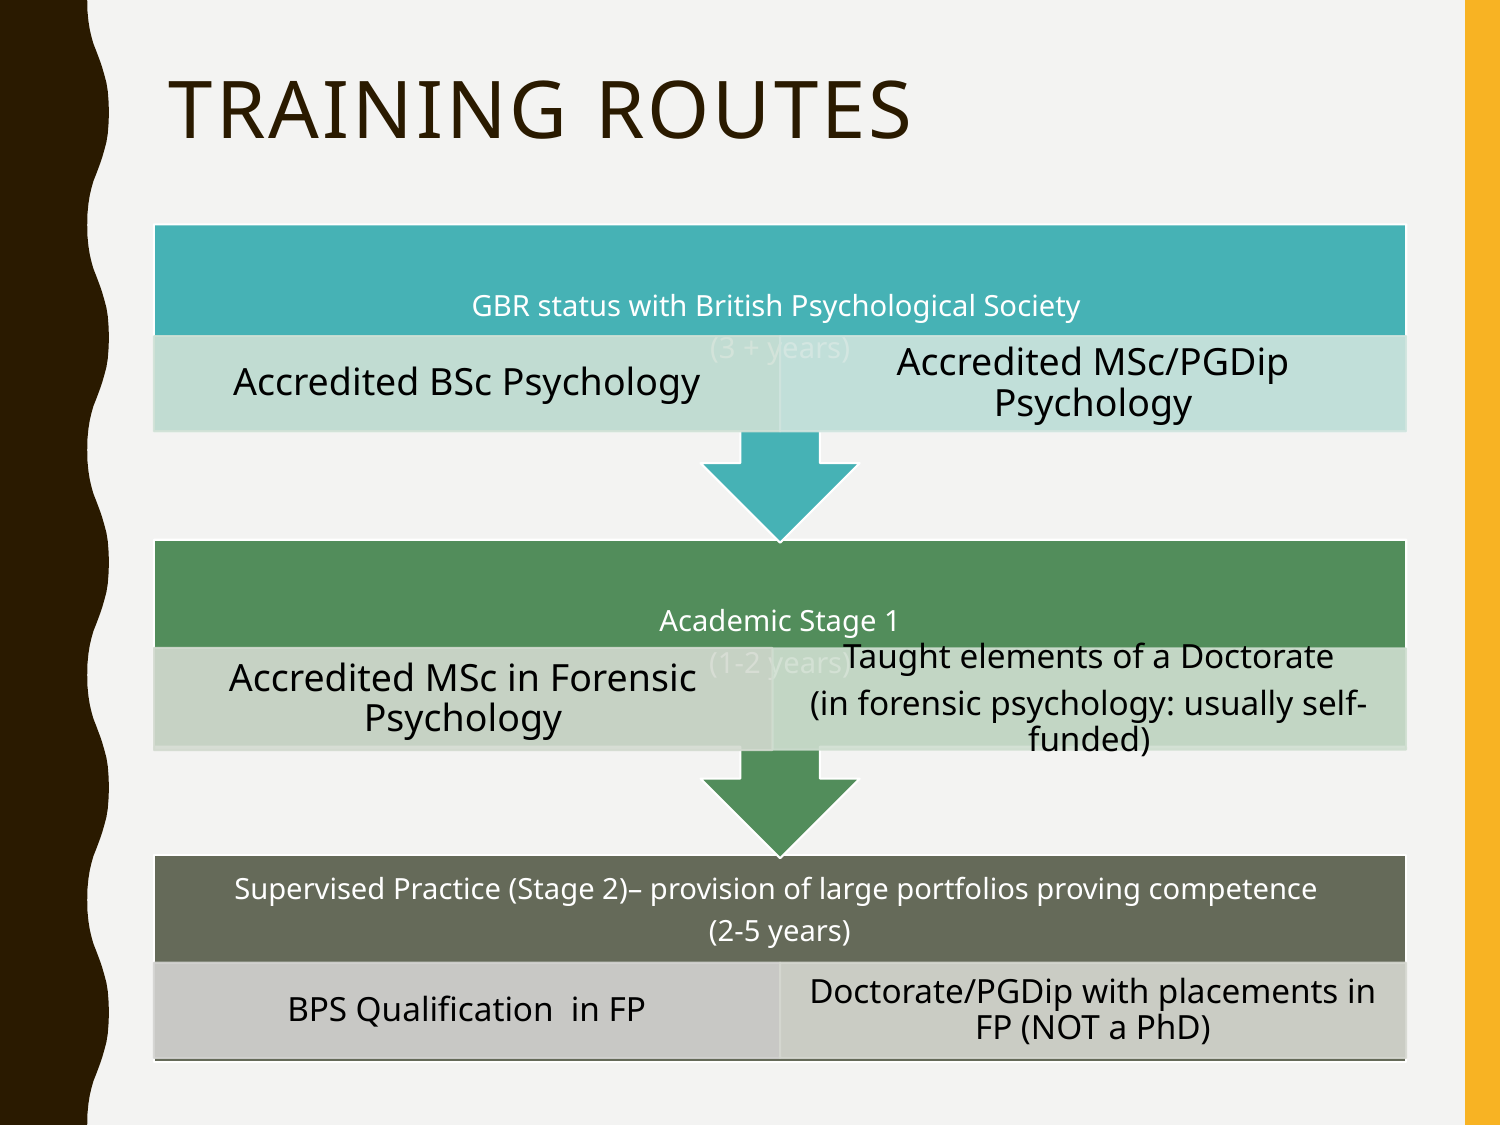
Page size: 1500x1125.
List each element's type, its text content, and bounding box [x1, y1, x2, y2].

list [153, 224, 1407, 1063]
title Training routes [154, 62, 1407, 223]
